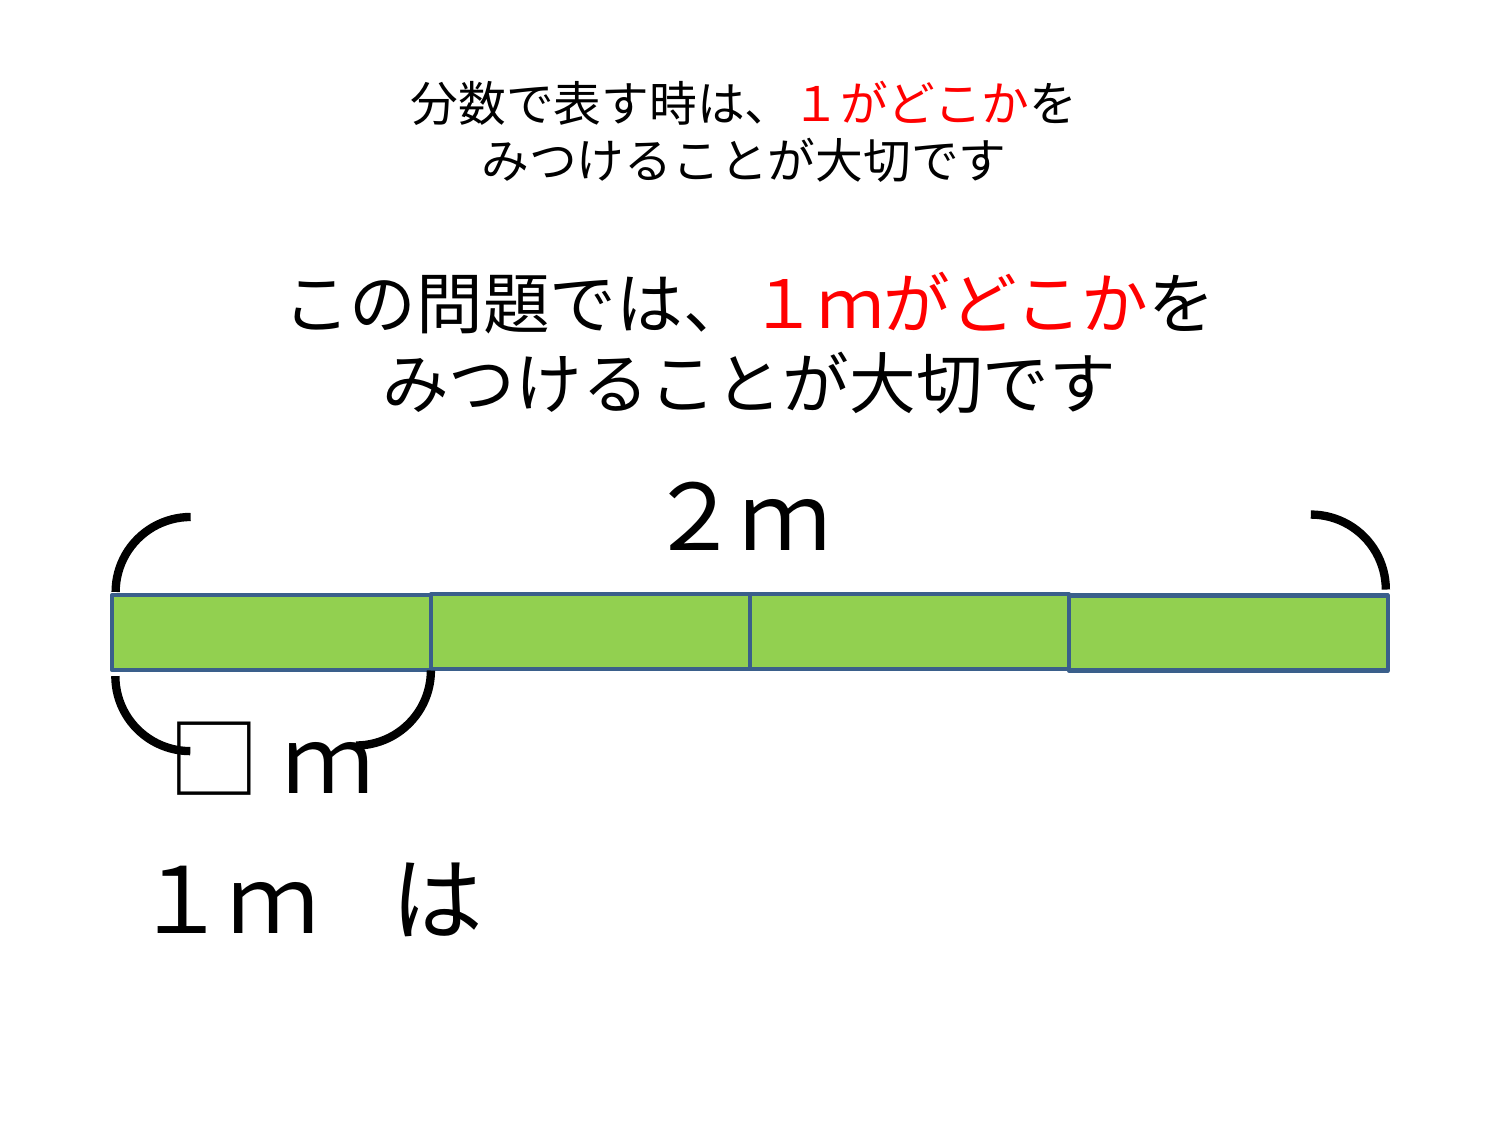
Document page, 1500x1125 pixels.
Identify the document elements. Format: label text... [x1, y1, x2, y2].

text_box [1310, 513, 1387, 590]
text_box [114, 676, 191, 743]
title 分数で表す時は、１がどこかを みつけることが大切です [112, 66, 1376, 197]
text_box [748, 592, 1071, 671]
text_box [355, 670, 432, 739]
text_box [110, 593, 429, 672]
text_box □ｍ [154, 694, 389, 820]
text_box [114, 516, 191, 592]
text_box この問題では、１ｍがどこかを みつけることが大切です [117, 276, 1382, 407]
text_box [1067, 593, 1390, 673]
text_box １ｍ [120, 834, 334, 959]
text_box ２ｍ [633, 451, 847, 577]
text_box [429, 592, 748, 671]
text_box は [377, 834, 499, 960]
